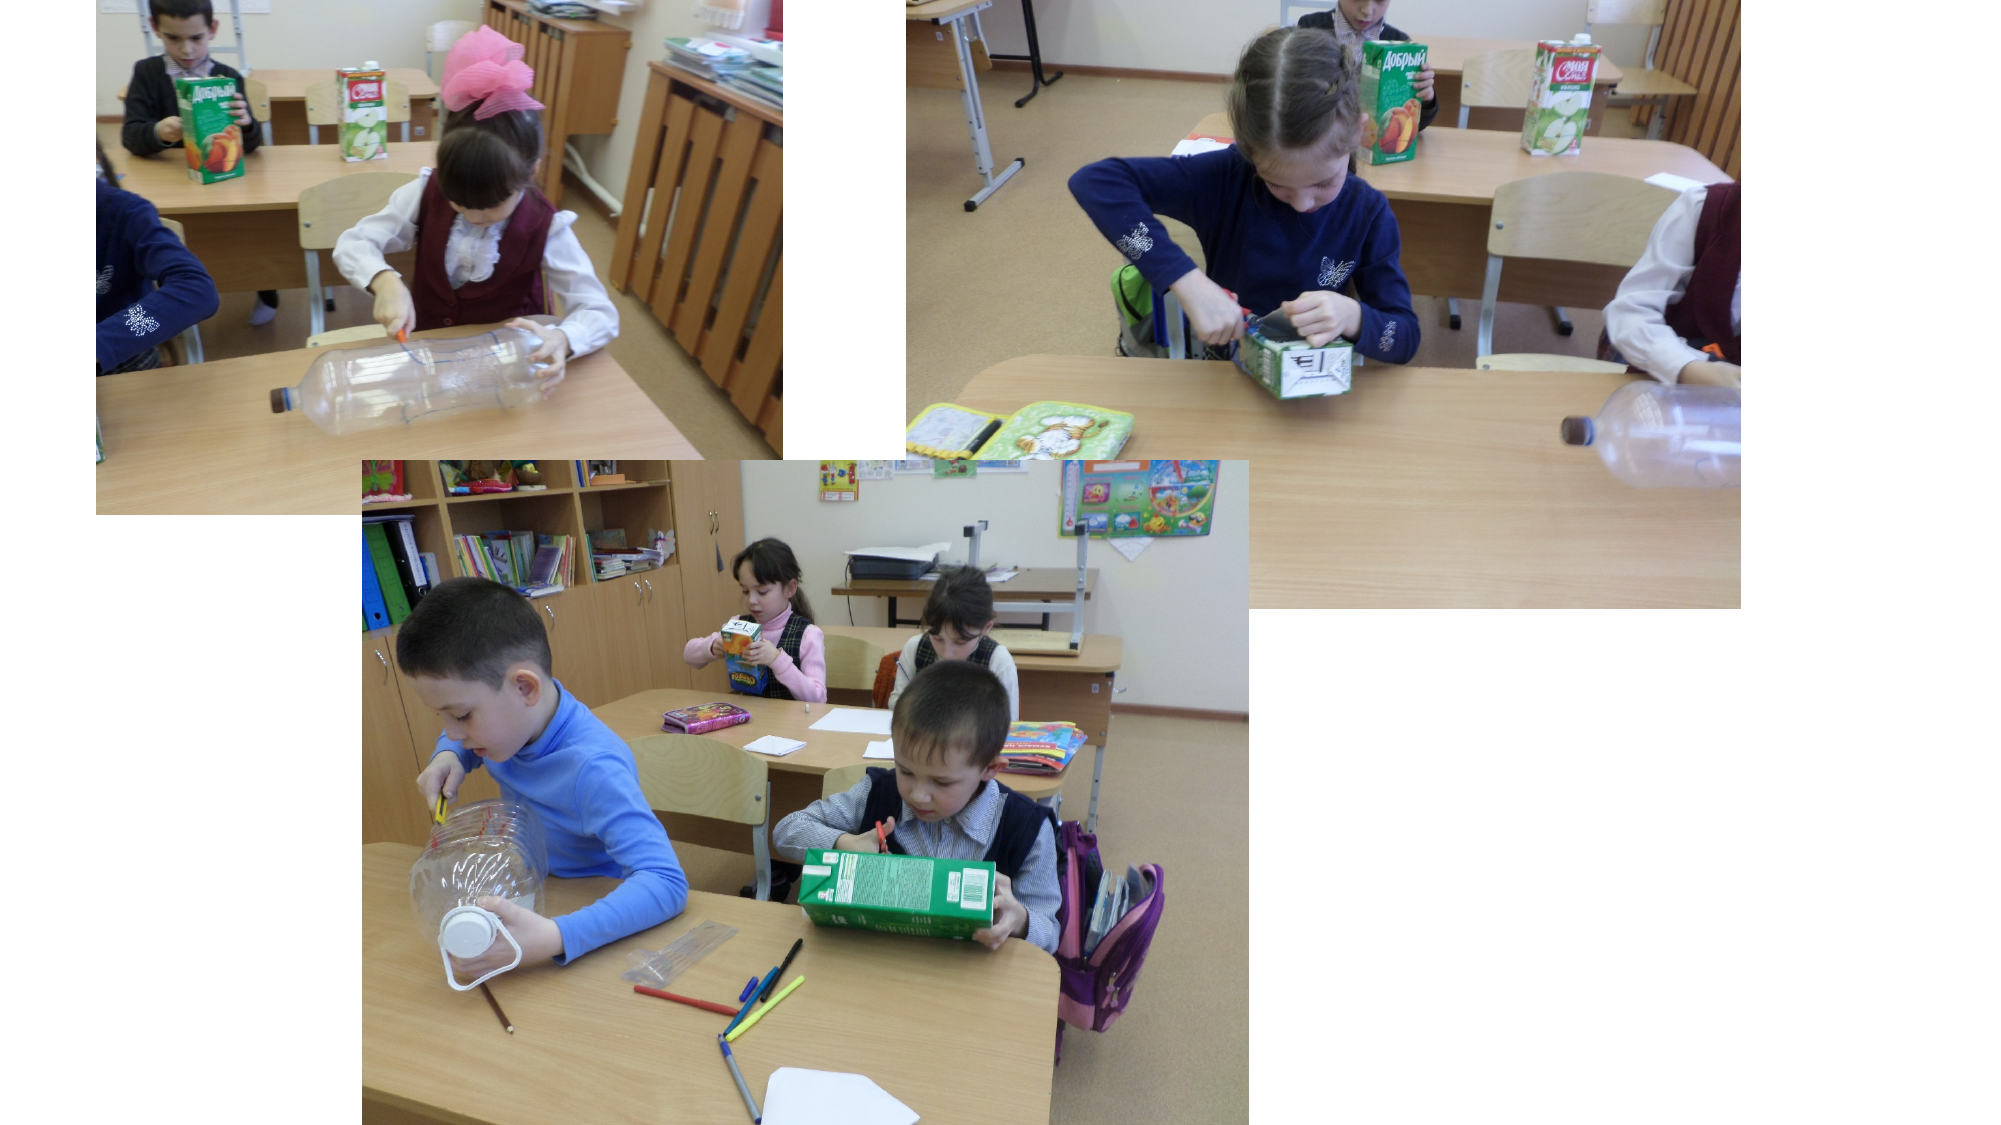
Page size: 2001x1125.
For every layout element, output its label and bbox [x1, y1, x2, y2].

picture [96, 0, 1741, 1125]
